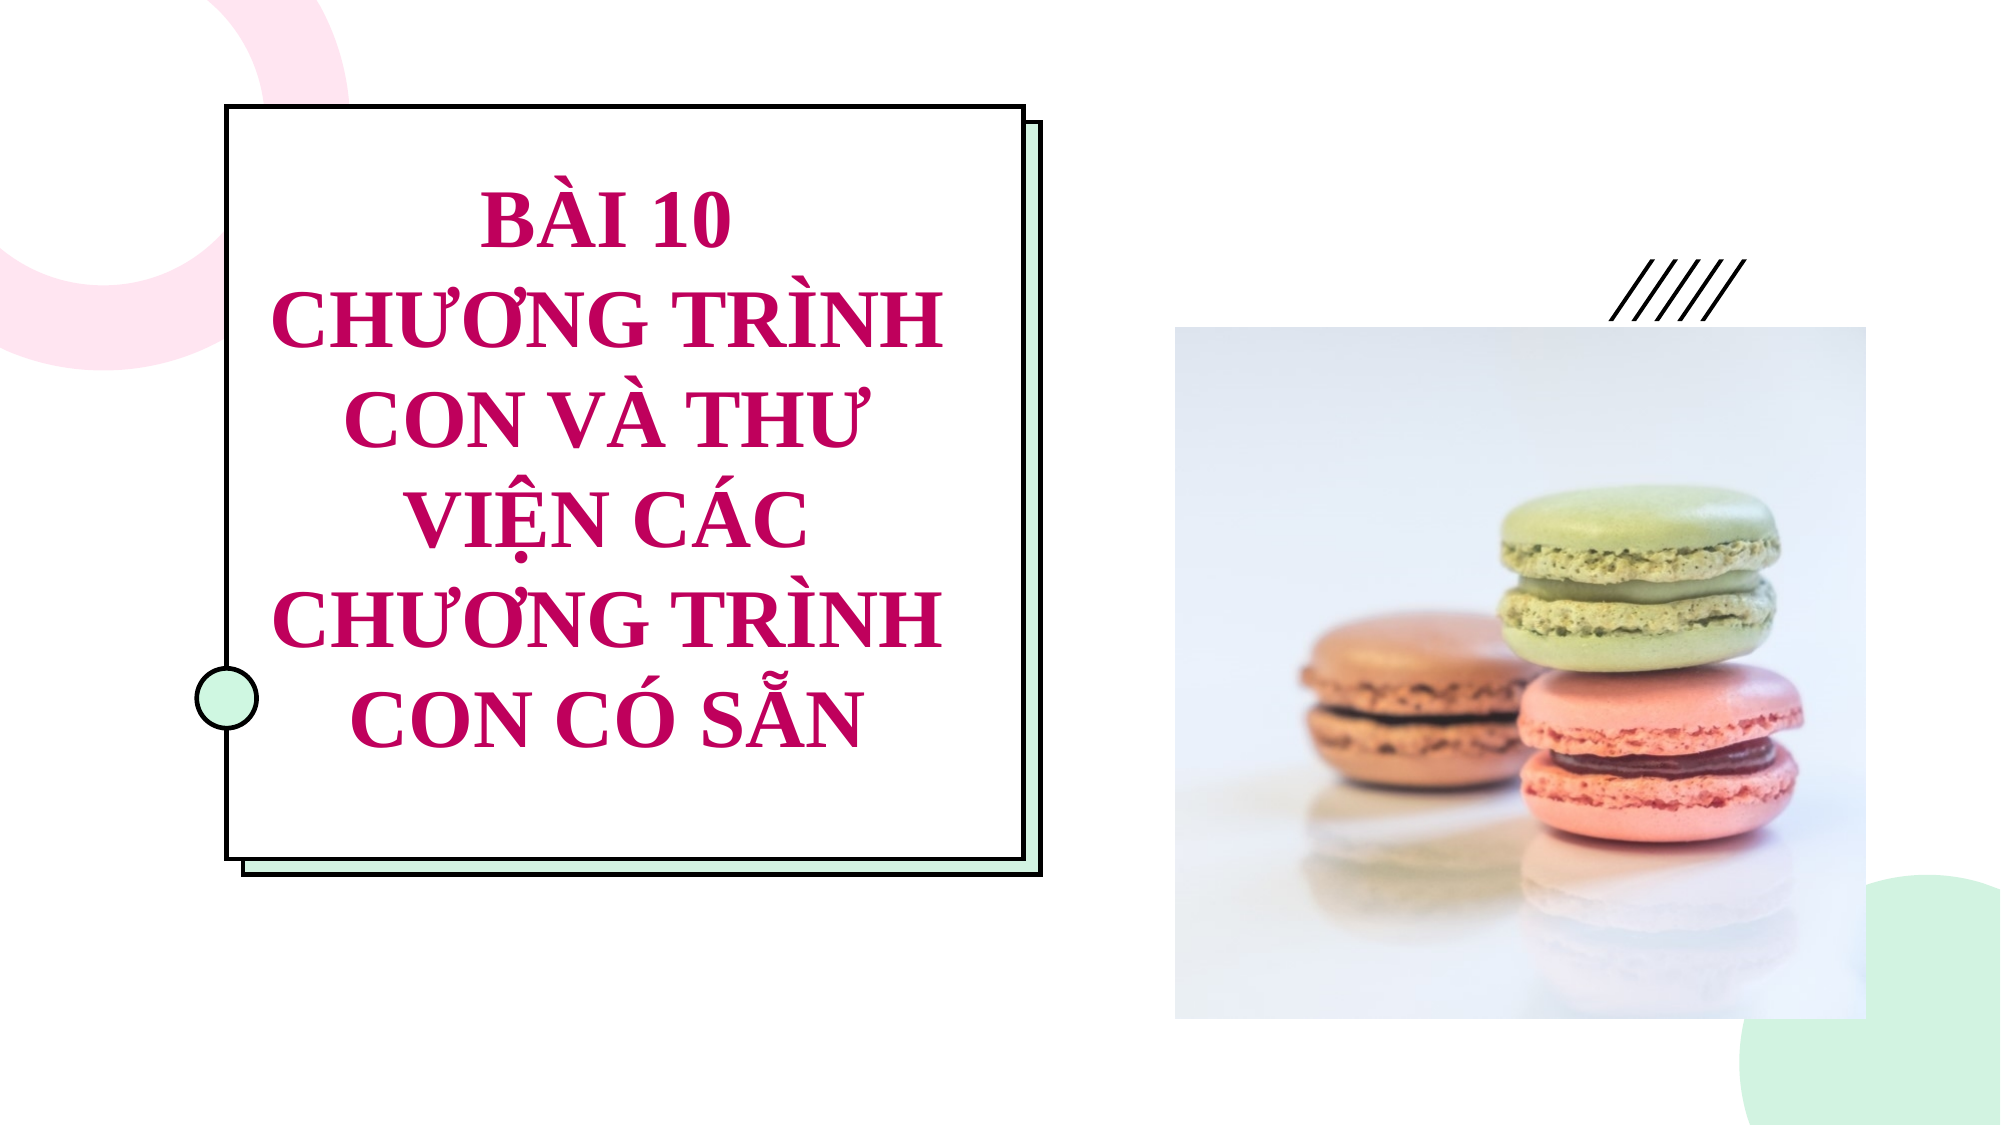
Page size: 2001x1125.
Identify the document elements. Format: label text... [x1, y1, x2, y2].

picture [1175, 327, 1866, 1019]
title BÀI 10 CHƯƠNG TRÌNH CON VÀ THƯ VIỆN CÁC CHƯƠNG TRÌNH CON CÓ SẴN [213, 130, 1000, 799]
